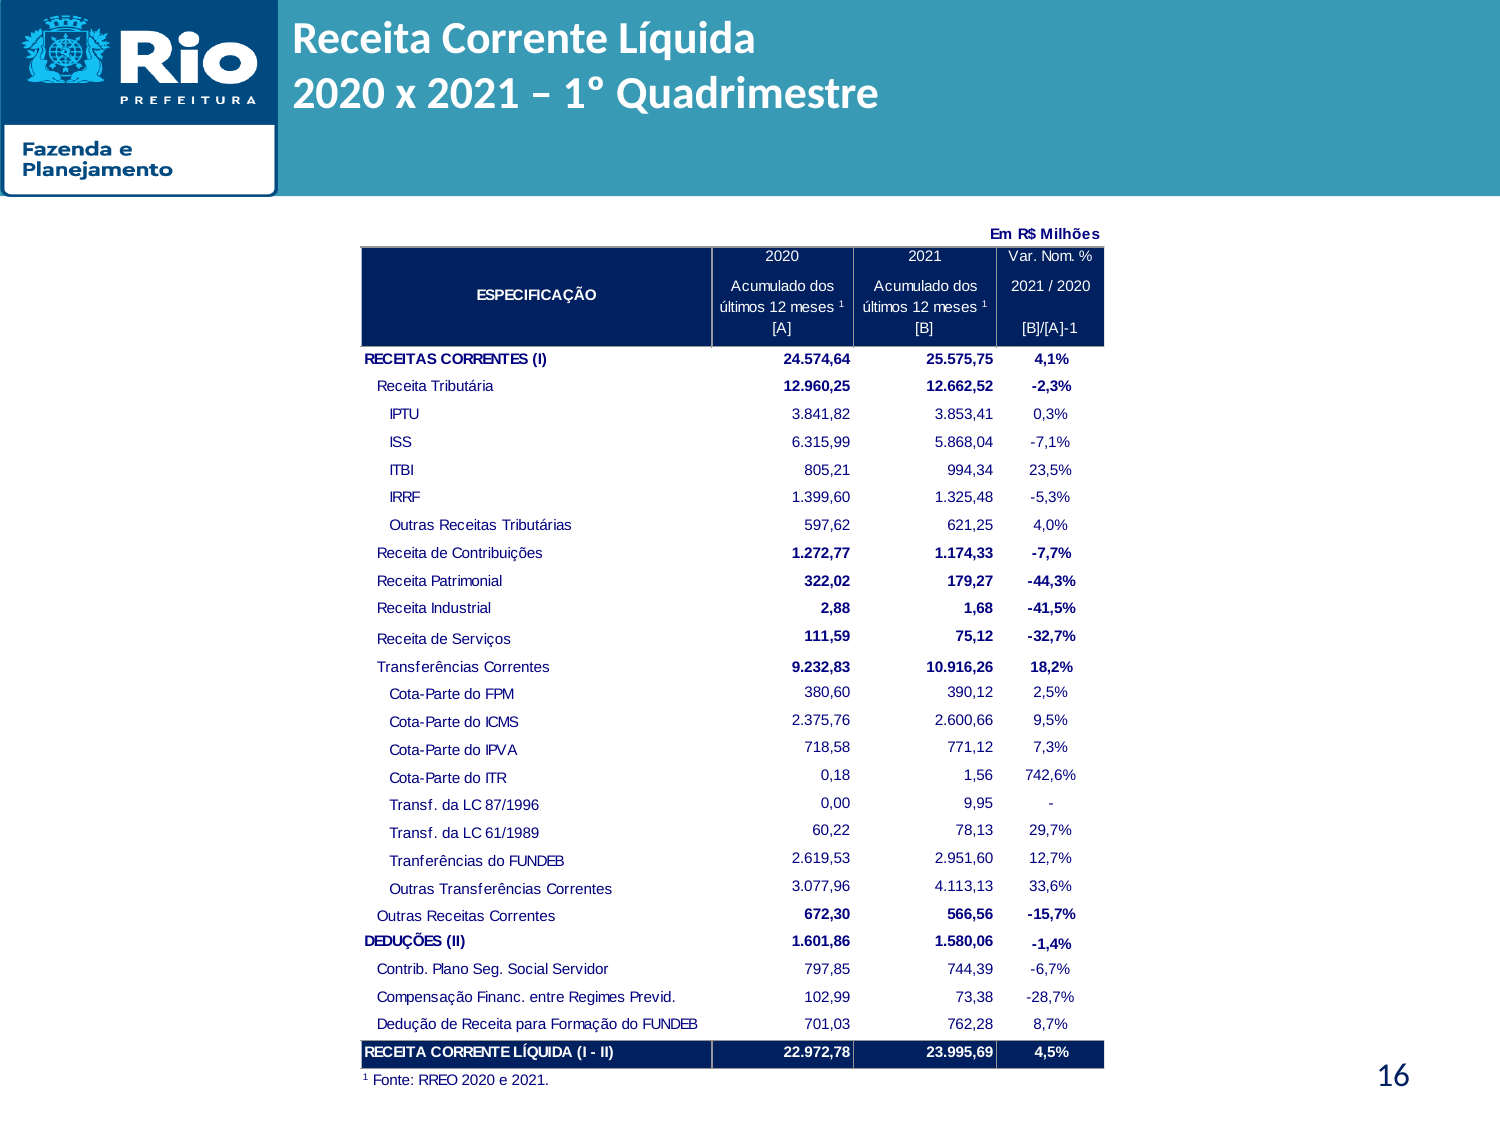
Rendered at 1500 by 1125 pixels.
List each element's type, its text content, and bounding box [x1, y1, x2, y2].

slide_number 16 [1108, 1042, 1425, 1103]
text_box [282, 125, 1500, 197]
picture [0, 0, 278, 197]
picture [359, 218, 1106, 1098]
text_box Receita Corrente Líquida 2020 x 2021 – 1º Quadrimestre [282, 0, 1500, 125]
